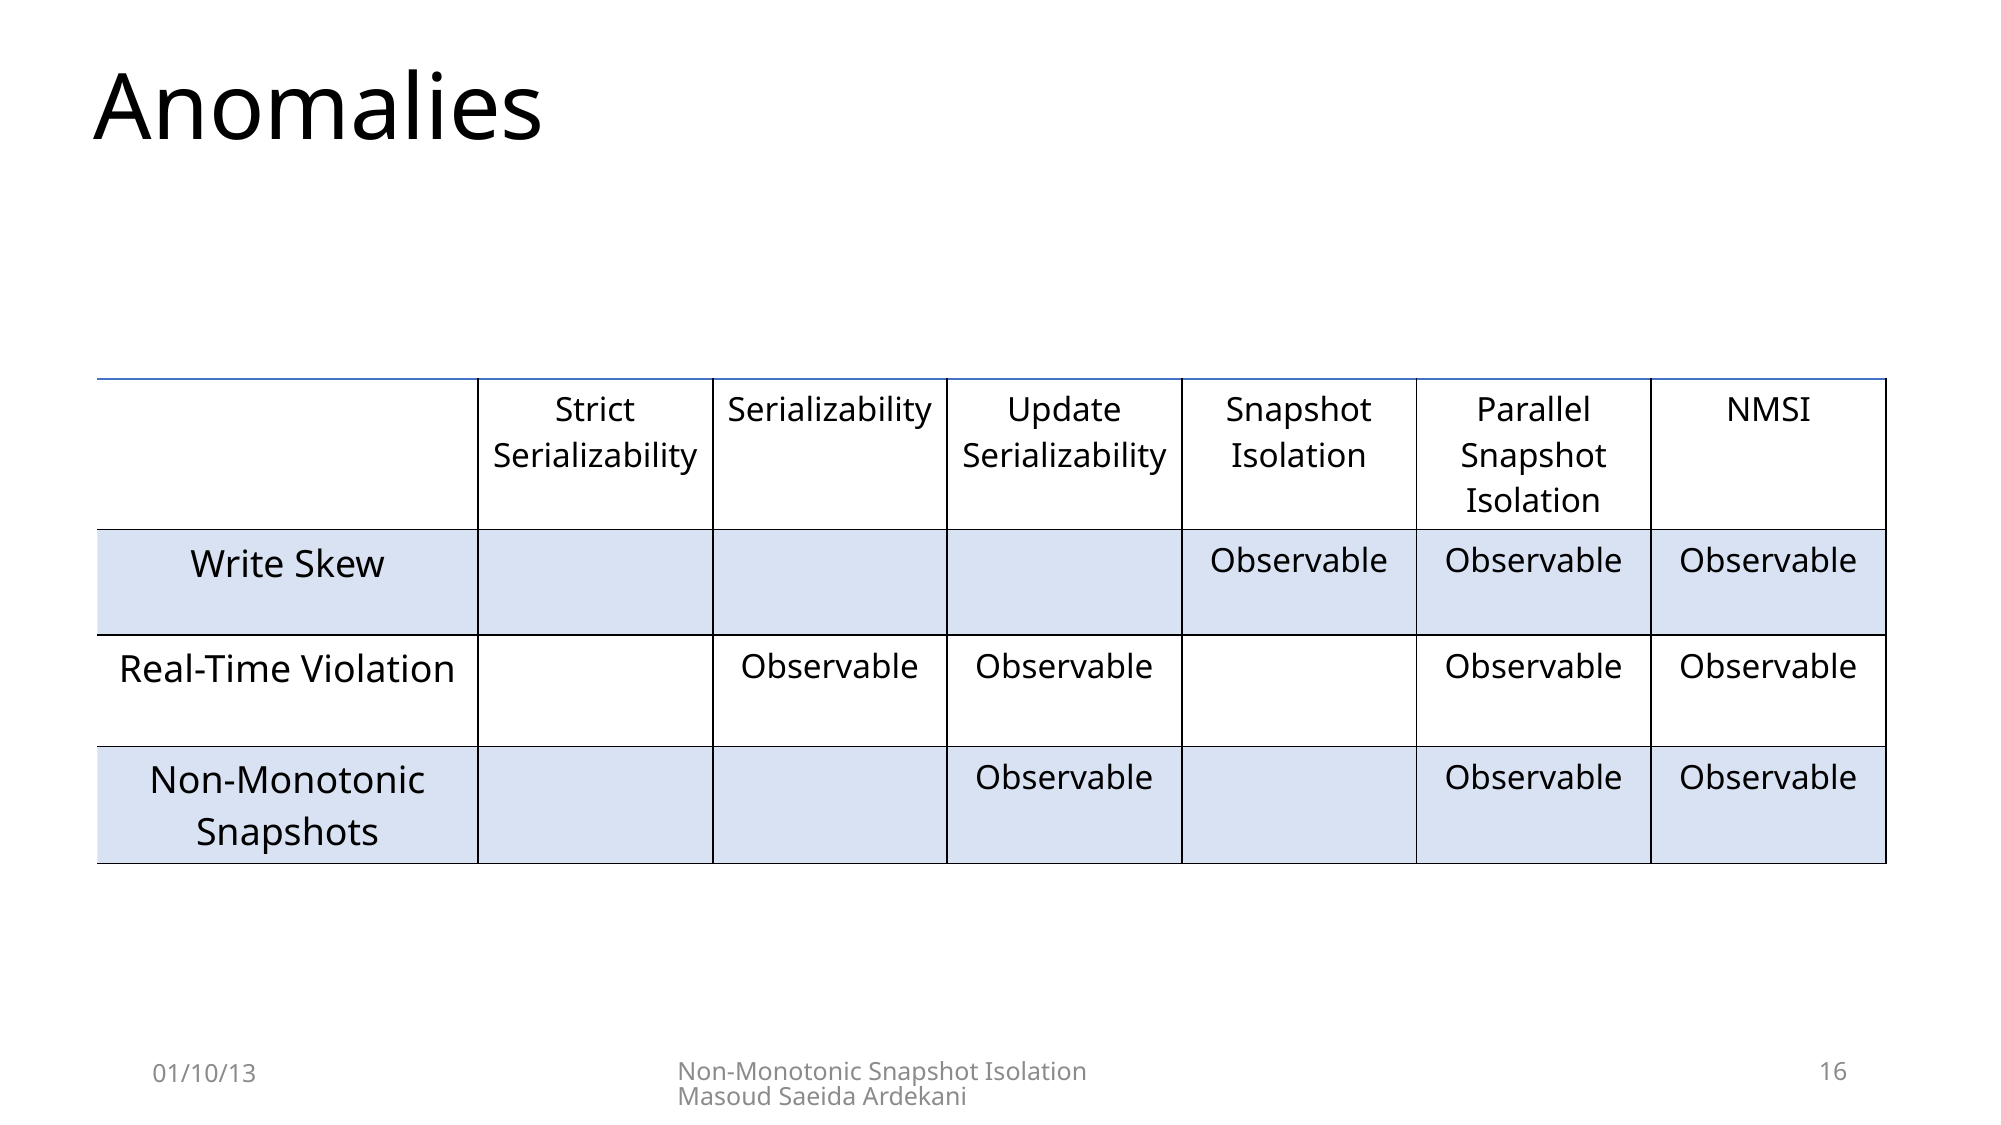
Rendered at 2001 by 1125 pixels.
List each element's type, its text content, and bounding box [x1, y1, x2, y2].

table_cell [479, 530, 712, 634]
table_cell [479, 747, 712, 863]
table_cell Observable [1417, 530, 1650, 634]
footer Non-Monotonic Snapshot Isolation Masoud Saeida Ardekani [662, 1042, 1338, 1103]
table_header Serializability [714, 380, 946, 529]
table_cell Real-Time Violation [97, 636, 477, 746]
table_cell Observable [1652, 636, 1885, 746]
table_cell Observable [1652, 530, 1885, 634]
table_cell [1183, 747, 1416, 863]
table_cell Observable [1417, 747, 1650, 863]
table_header Snapshot Isolation [1183, 380, 1416, 529]
title Anomalies [78, 24, 1804, 196]
table_cell [948, 530, 1181, 634]
table_cell Observable [948, 747, 1181, 863]
table_header Update Serializability [948, 380, 1181, 529]
table_header Strict Serializability [479, 380, 712, 529]
table_cell Observable [948, 636, 1181, 746]
table_cell [714, 747, 946, 863]
table_header [97, 380, 477, 529]
table_header NMSI [1652, 380, 1885, 529]
table_cell [1183, 636, 1416, 746]
slide_number 16 [1412, 1042, 1863, 1103]
table_header Parallel Snapshot Isolation [1417, 380, 1650, 529]
table_cell [479, 636, 712, 746]
table_cell Observable [1652, 747, 1885, 863]
table_cell Observable [714, 636, 946, 746]
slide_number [137, 1042, 588, 1103]
table_cell Observable [1183, 530, 1416, 634]
table_cell Non-Monotonic Snapshots [97, 747, 477, 863]
table_cell Observable [1417, 636, 1650, 746]
table_cell [714, 530, 946, 634]
table_cell Write Skew [97, 530, 477, 634]
